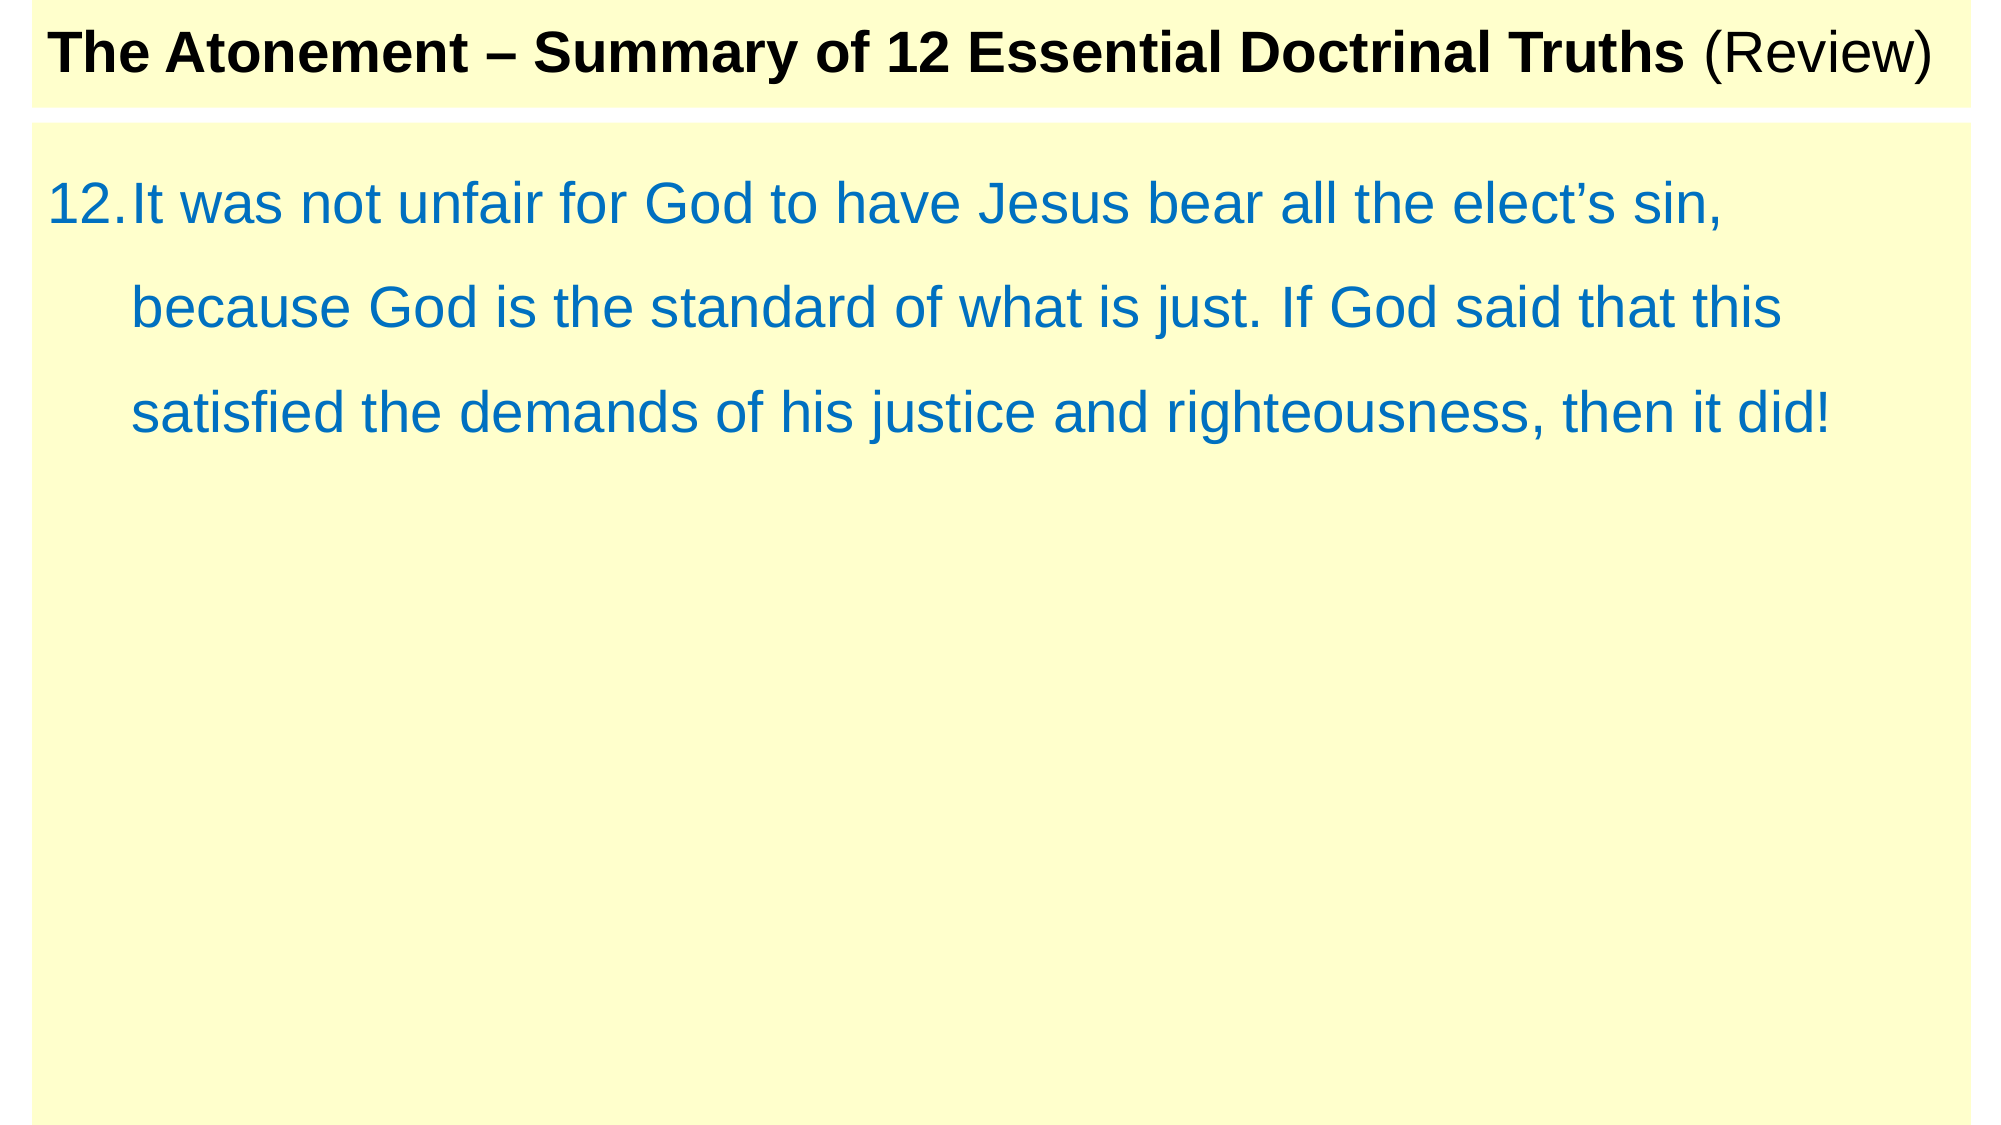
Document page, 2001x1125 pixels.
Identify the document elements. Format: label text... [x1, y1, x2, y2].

title The Atonement – Summary of 12 Essential Doctrinal Truths (Review) [32, 0, 1971, 108]
list It was not unfair for God to have Jesus bear all the elect’s sin, because God is the standard of what is just. If God said that this satisfied the demands of his justice and righteousness, then it did! [32, 122, 1971, 1125]
